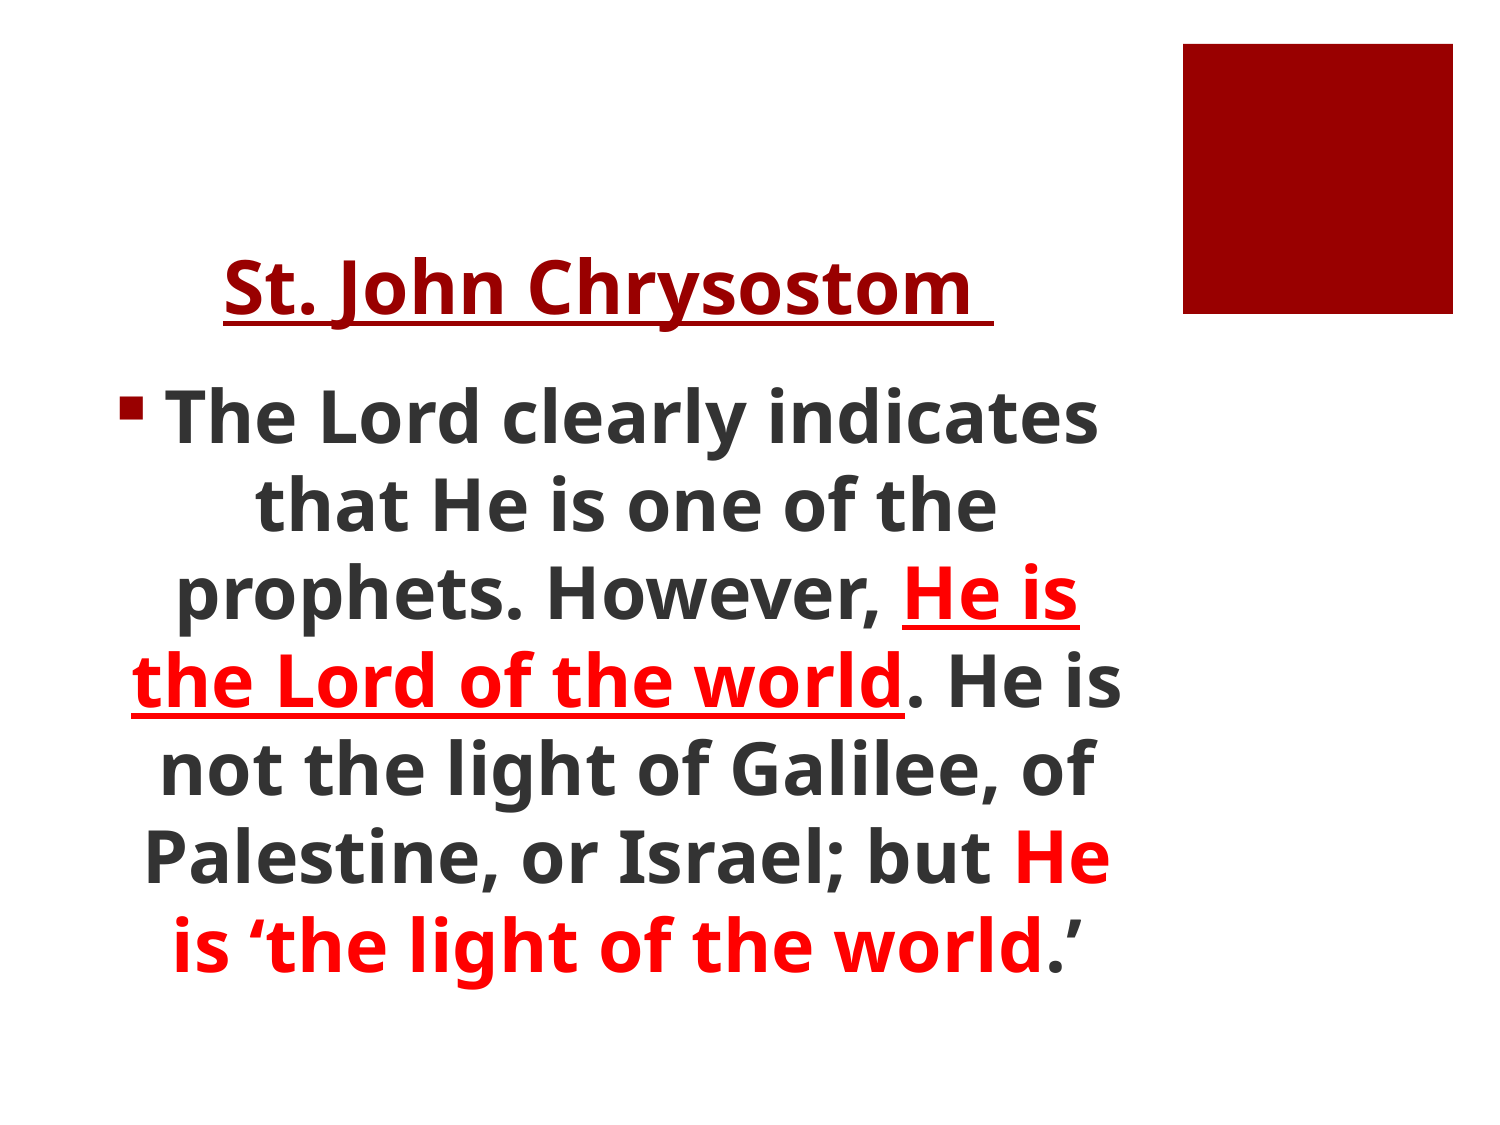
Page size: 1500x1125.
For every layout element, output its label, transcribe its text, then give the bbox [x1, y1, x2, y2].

title St. John Chrysostom [75, 149, 1143, 338]
list The Lord clearly indicates that He is one of the prophets. However, He is the Lord of the world. He is not the light of Galilee, of Palestine, or Israel; but He is ‘the light of the world.’ [75, 362, 1143, 1005]
